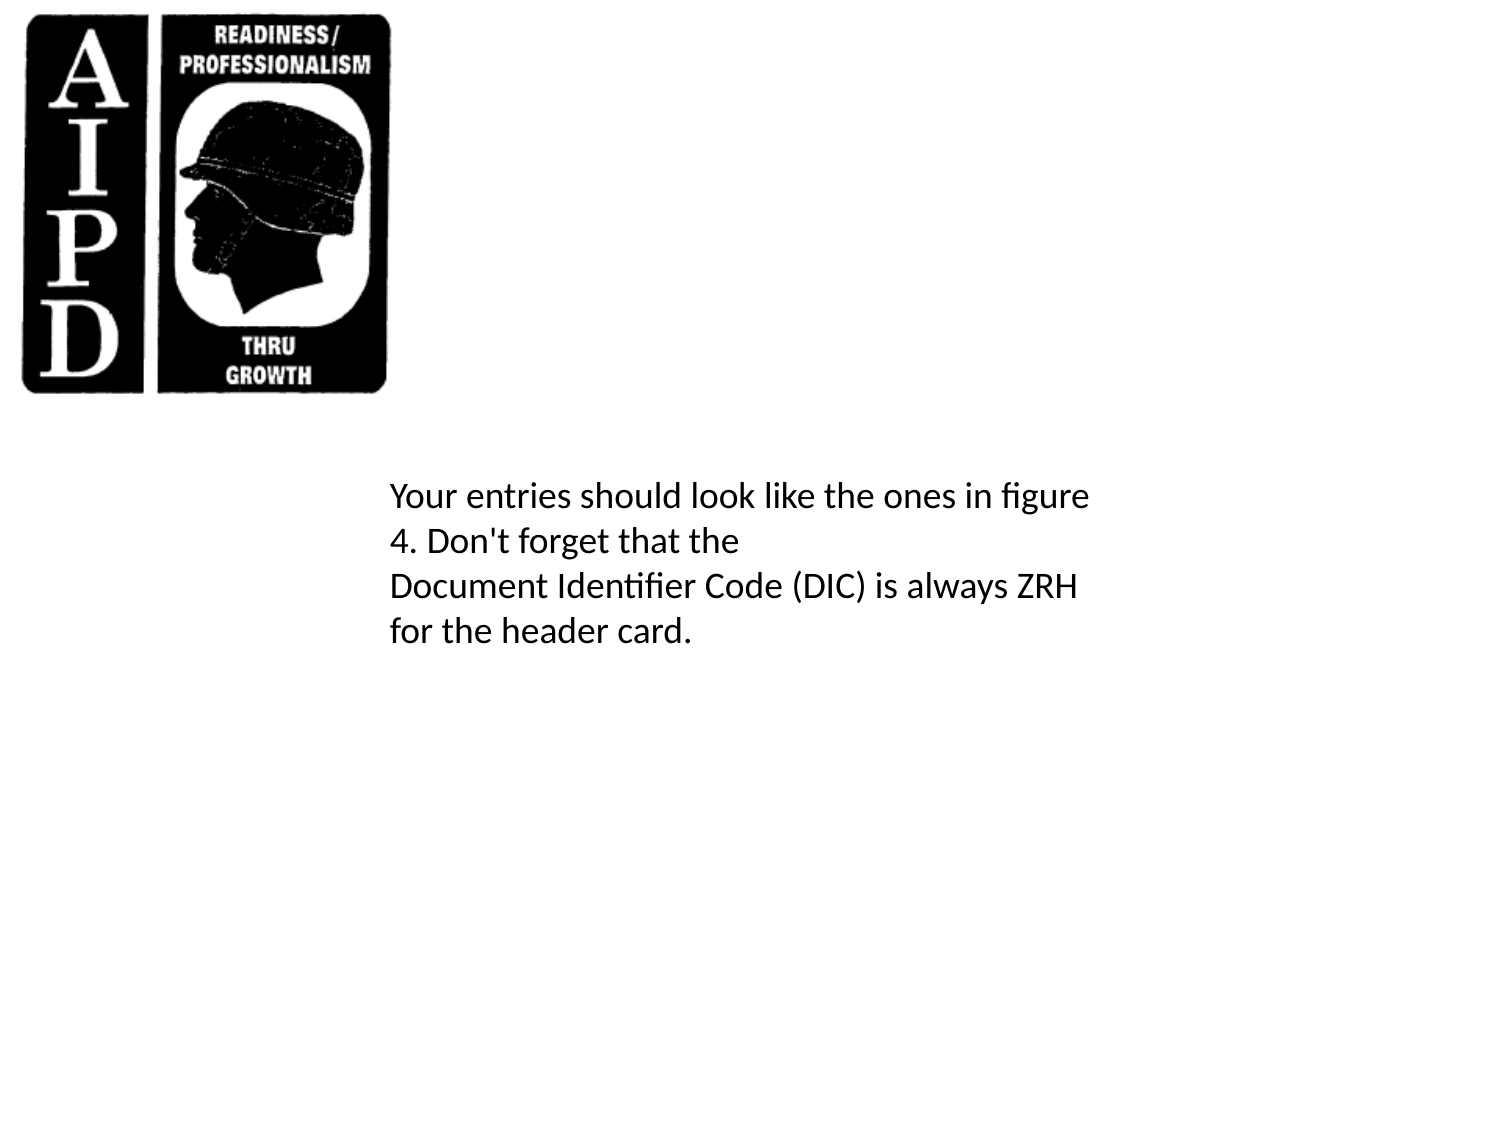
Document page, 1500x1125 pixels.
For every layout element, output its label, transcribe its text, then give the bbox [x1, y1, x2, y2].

picture [0, 0, 421, 408]
text_box Your entries should look like the ones in figure 4. Don't forget that the Document Identifier Code (DIC) is always ZRH for the header card. [374, 463, 1125, 659]
